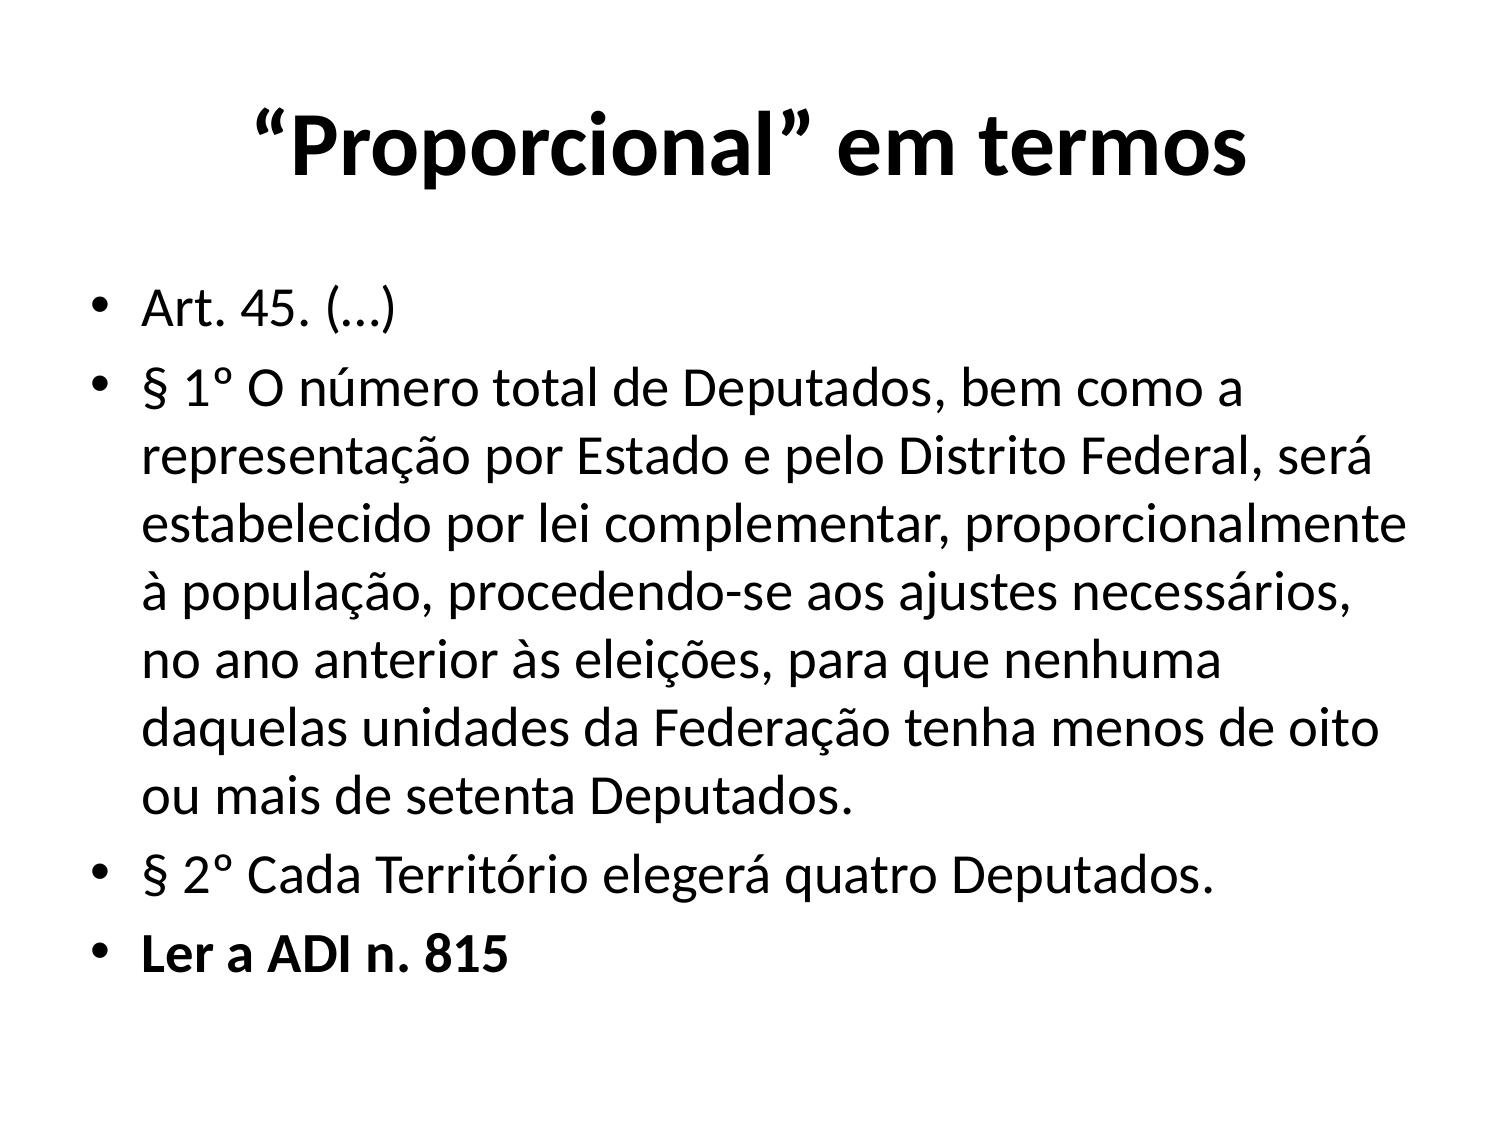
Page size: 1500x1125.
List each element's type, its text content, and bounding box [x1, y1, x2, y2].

title “Proporcional” em termos [75, 45, 1425, 233]
list Art. 45. (…) § 1º O número total de Deputados, bem como a representação por Estado e pelo Distrito Federal, será estabelecido por lei complementar, proporcionalmente à população, procedendo-se aos ajustes necessários, no ano anterior às eleições, para que nenhuma daquelas unidades da Federação tenha menos de oito ou mais de setenta Deputados. § 2º Cada Território elegerá quatro Deputados. Ler a ADI n. 815 [75, 262, 1425, 1005]
